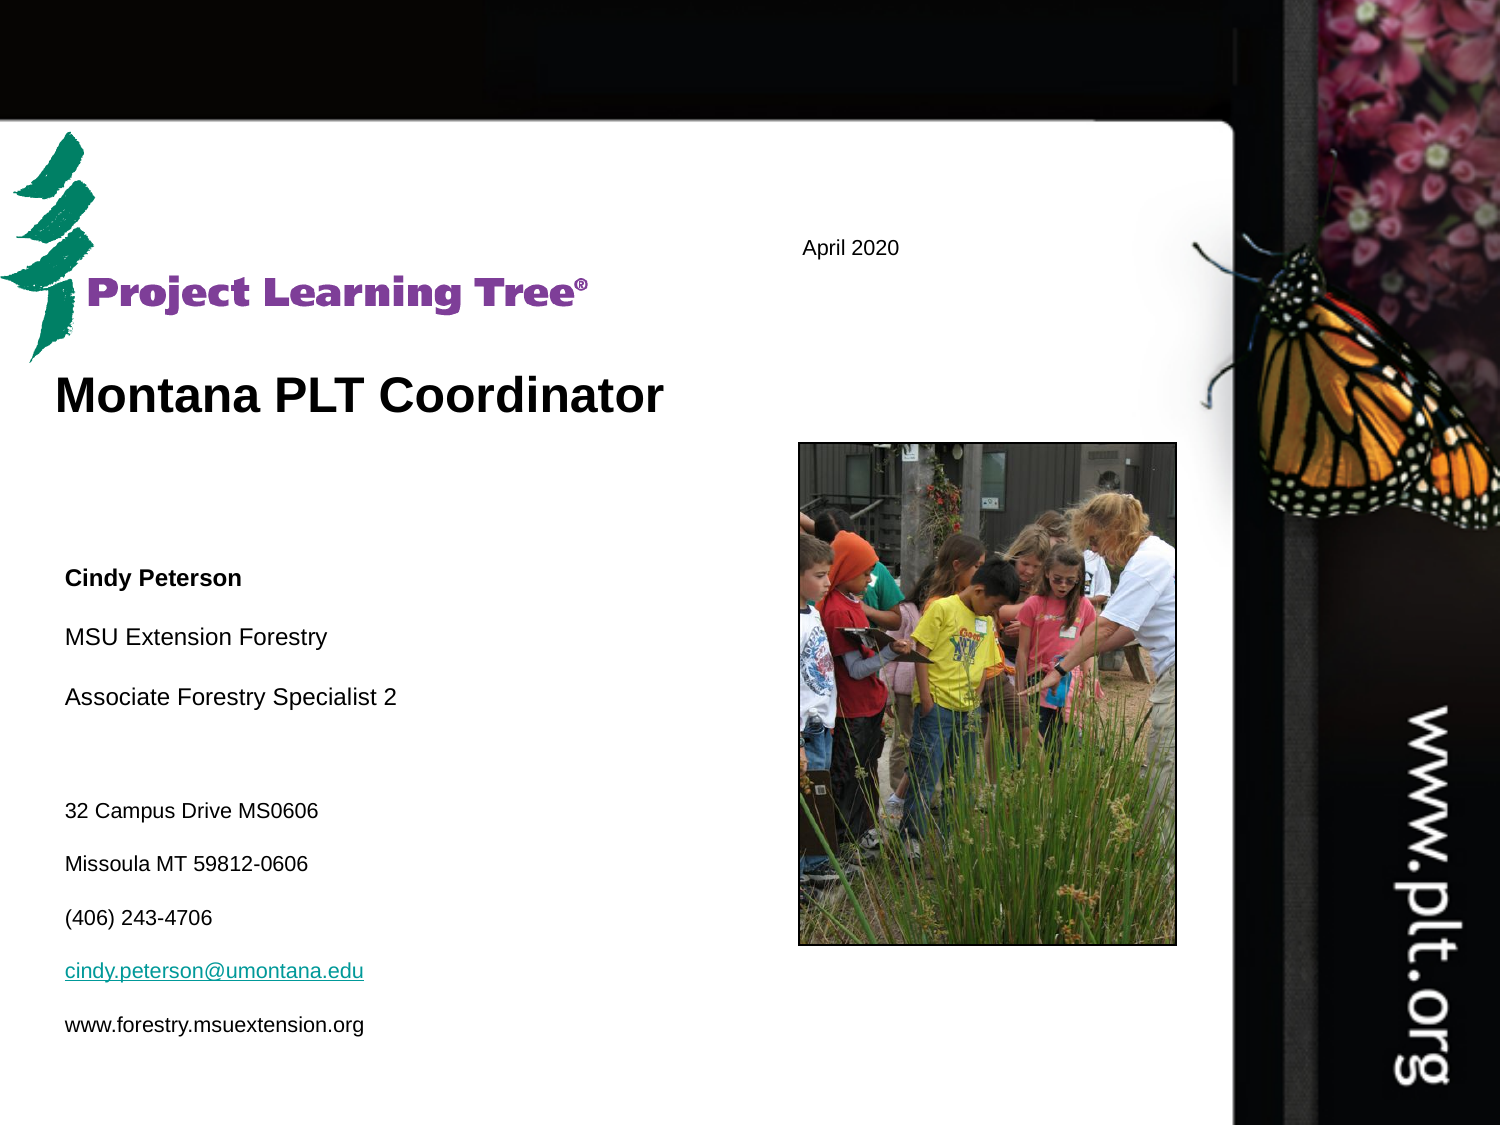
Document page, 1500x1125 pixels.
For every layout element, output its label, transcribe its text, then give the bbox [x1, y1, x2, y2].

picture [0, 0, 1500, 1125]
text_box April 2020 [787, 201, 950, 268]
text_box Cindy Peterson MSU Extension Forestry Associate Forestry Specialist 2 32 Campus Drive MS0606 Missoula MT 59812-0606 (406) 243-4706 cindy.peterson@umontana.edu www.forestry.msuextension.org [49, 462, 713, 1000]
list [799, 444, 1176, 945]
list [0, 130, 588, 363]
title Montana PLT Coordinator [7, 334, 713, 450]
